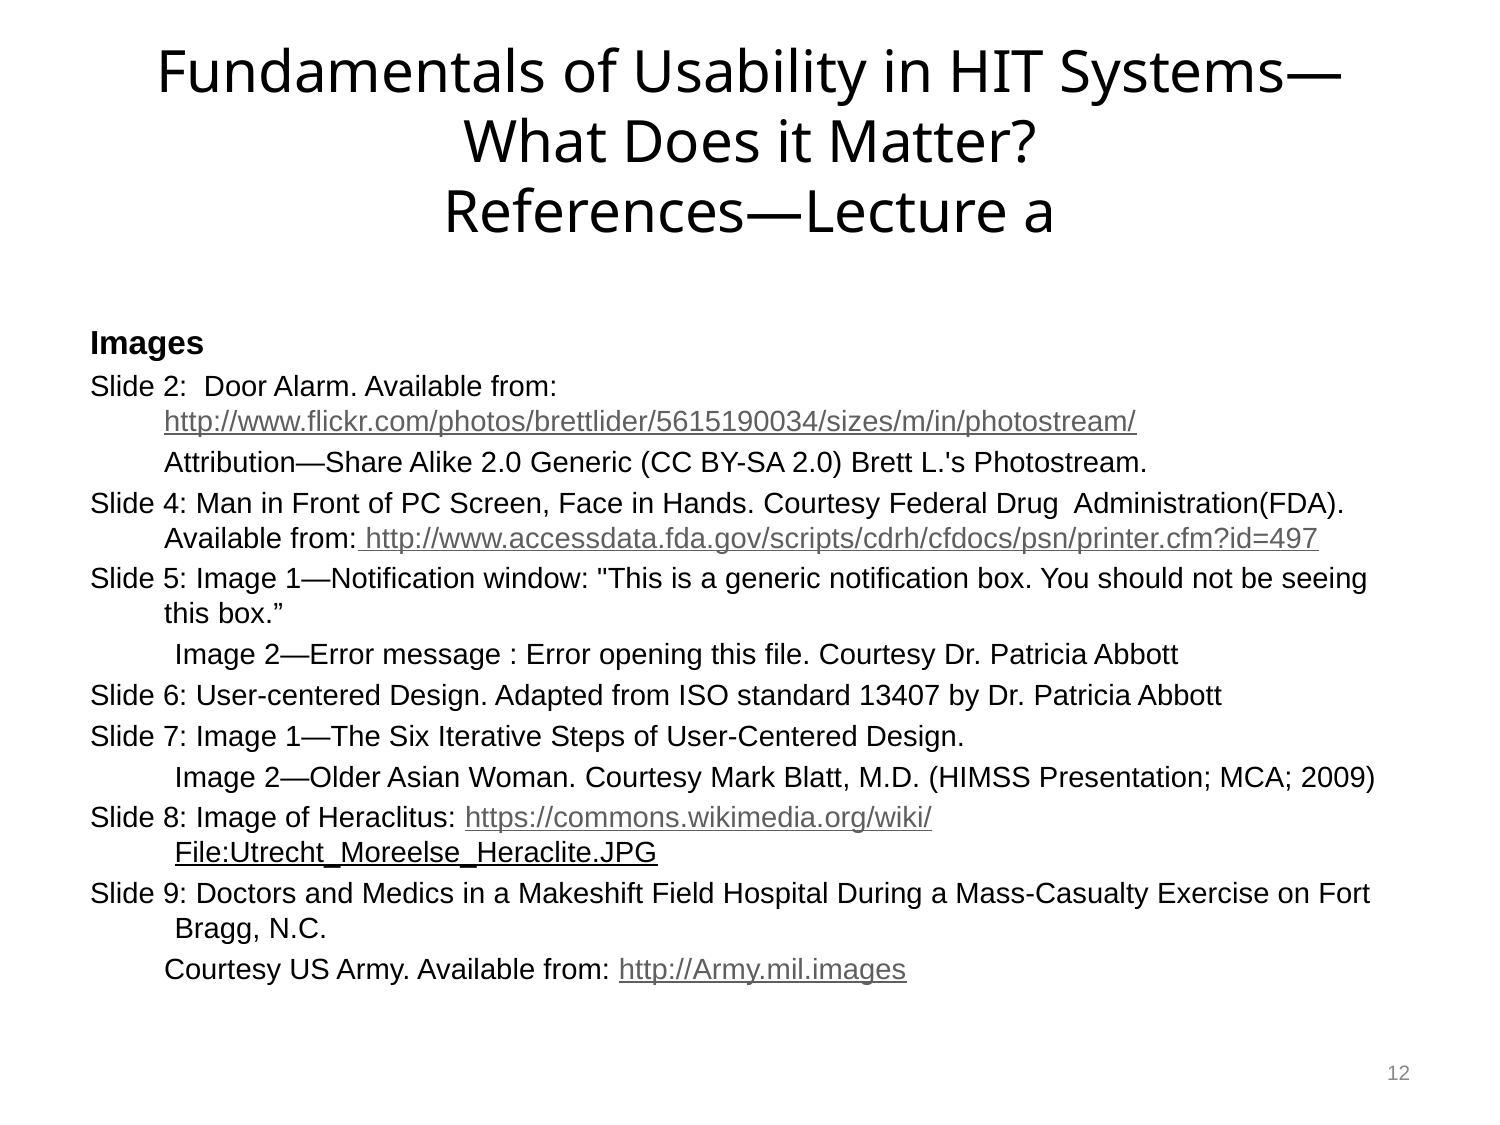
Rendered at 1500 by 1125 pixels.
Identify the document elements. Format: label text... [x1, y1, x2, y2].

title Fundamentals of Usability in HIT Systems—What Does it Matter? References—Lecture a [75, 45, 1425, 233]
list Images Slide 2: Door Alarm. Available from: http://www.flickr.com/photos/brettlider/5615190034/sizes/m/in/photostream/ Attribution—Share Alike 2.0 Generic (CC BY-SA 2.0) Brett L.'s Photostream. Slide 4: Man in Front of PC Screen, Face in Hands. Courtesy Federal Drug Administration(FDA). Available from: http://www.accessdata.fda.gov/scripts/cdrh/cfdocs/psn/printer.cfm?id=497 Slide 5: Image 1—Notification window: "This is a generic notification box. You should not be seeing this box.” Image 2—Error message : Error opening this file. Courtesy Dr. Patricia Abbott Slide 6: User-centered Design. Adapted from ISO standard 13407 by Dr. Patricia Abbott Slide 7: Image 1—The Six Iterative Steps of User-Centered Design. Image 2—Older Asian Woman. Courtesy Mark Blatt, M.D. (HIMSS Presentation; MCA; 2009) Slide 8: Image of Heraclitus: https://commons.wikimedia.org/wiki/File:Utrecht_Moreelse_Heraclite.JPG Slide 9: Doctors and Medics in a Makeshift Field Hospital During a Mass-Casualty Exercise on Fort Bragg, N.C. Courtesy US Army. Available from: http://Army.mil.images [75, 314, 1425, 1013]
slide_number 12 [1341, 1027, 1425, 1118]
